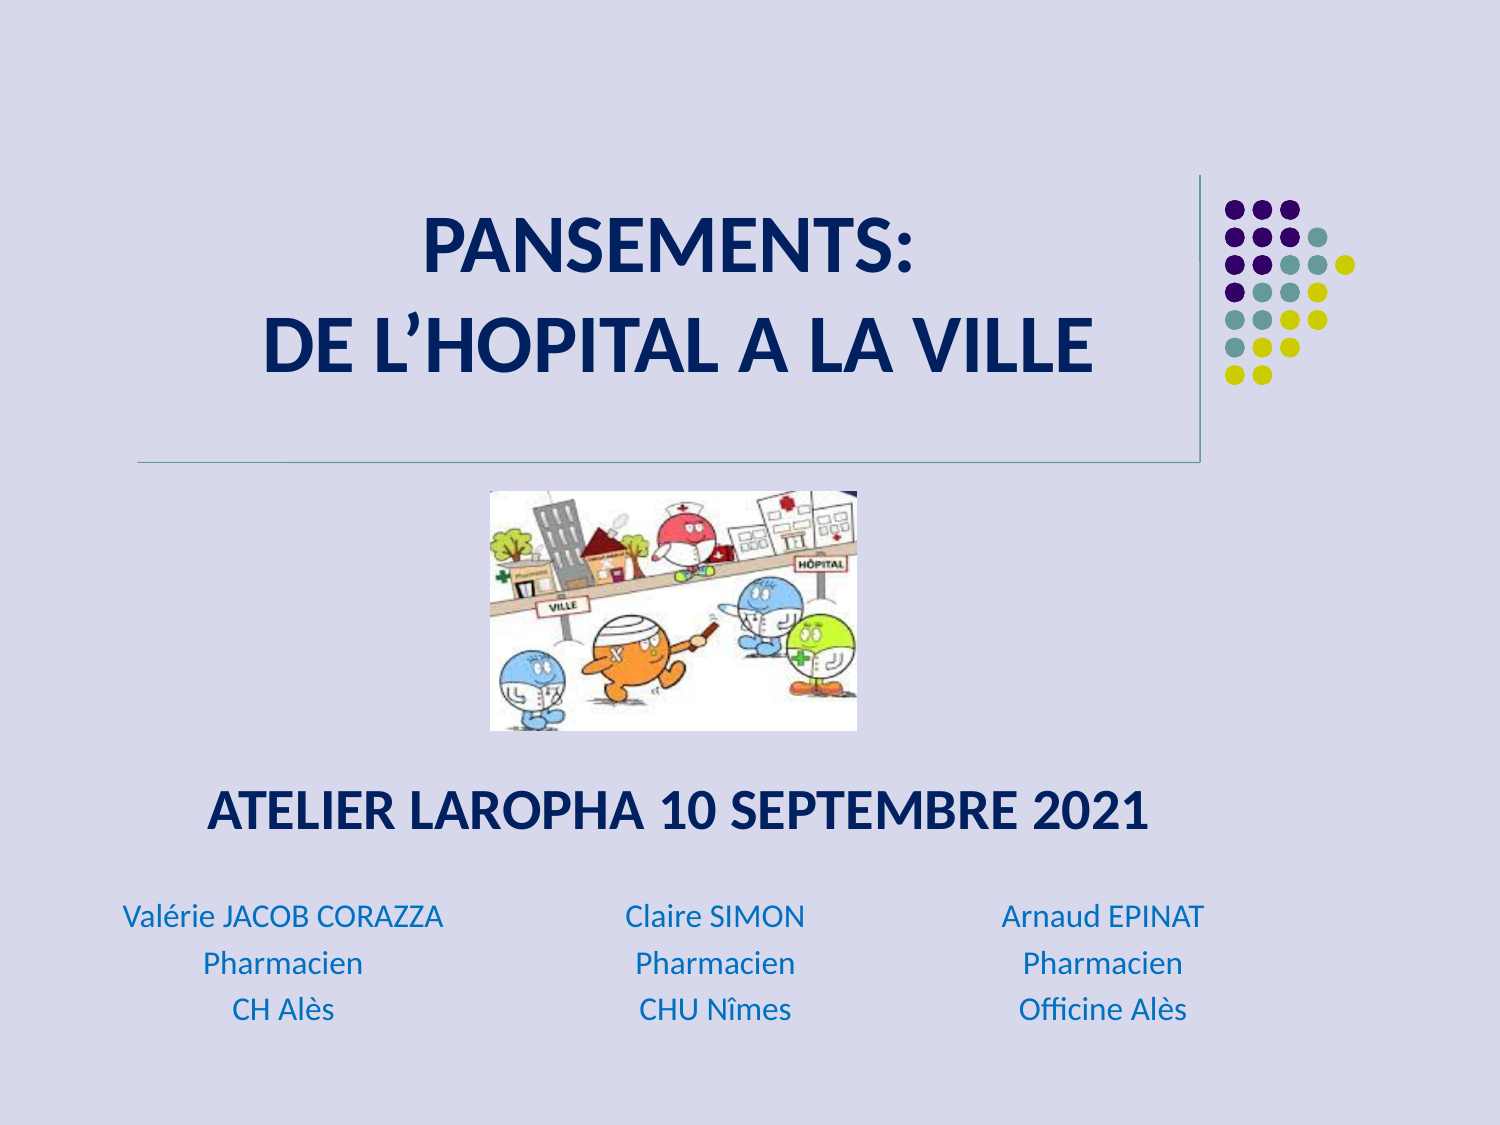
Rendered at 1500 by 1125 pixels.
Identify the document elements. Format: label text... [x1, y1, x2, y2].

text_box Valérie JACOB CORAZZA Pharmacien CH Alès [76, 886, 491, 1048]
title PANSEMENTS: DE L’HOPITAL A LA VILLE [210, 160, 1147, 398]
subtitle Claire SIMON Pharmacien CHU Nîmes [556, 886, 876, 1048]
picture [489, 491, 857, 731]
text_box Arnaud EPINAT Pharmacien Officine Alès [943, 886, 1263, 1048]
text_box ATELIER LAROPHA 10 SEPTEMBRE 2021 [166, 763, 1192, 870]
